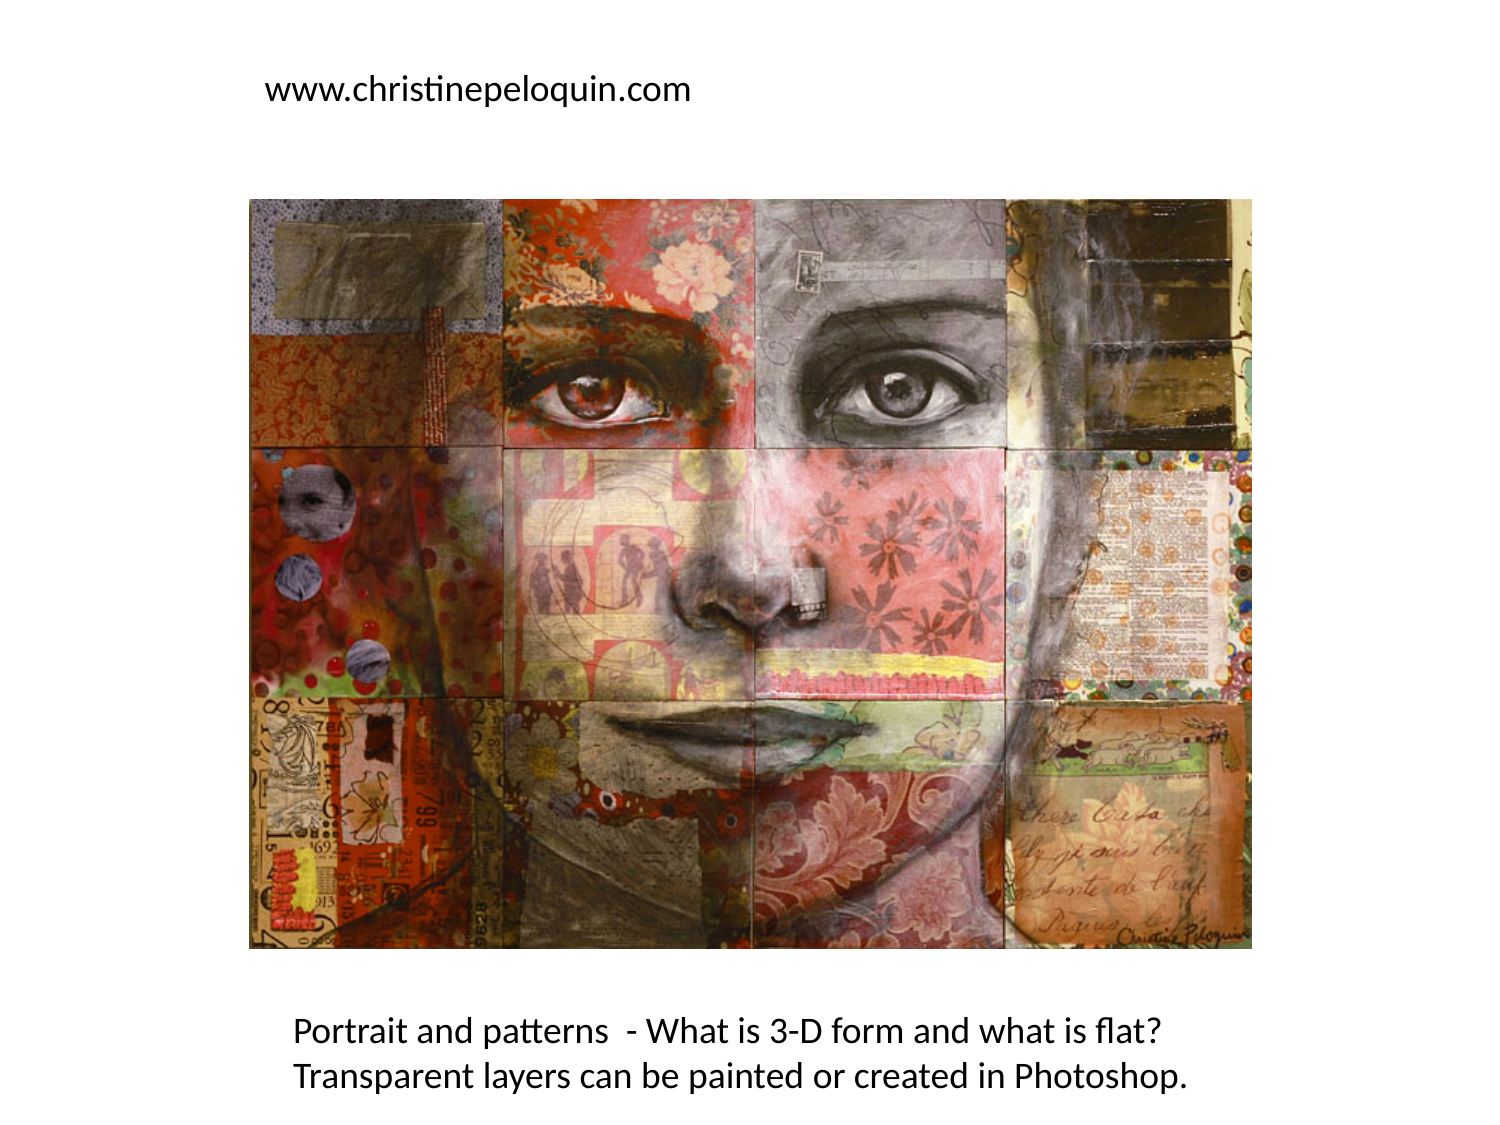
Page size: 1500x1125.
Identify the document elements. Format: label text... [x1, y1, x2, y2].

picture [249, 199, 1252, 949]
text_box www.christinepeloquin.com [249, 56, 1252, 116]
text_box Portrait and patterns - What is 3-D form and what is flat? Transparent layers can be painted or created in Photoshop. [278, 998, 1215, 1104]
